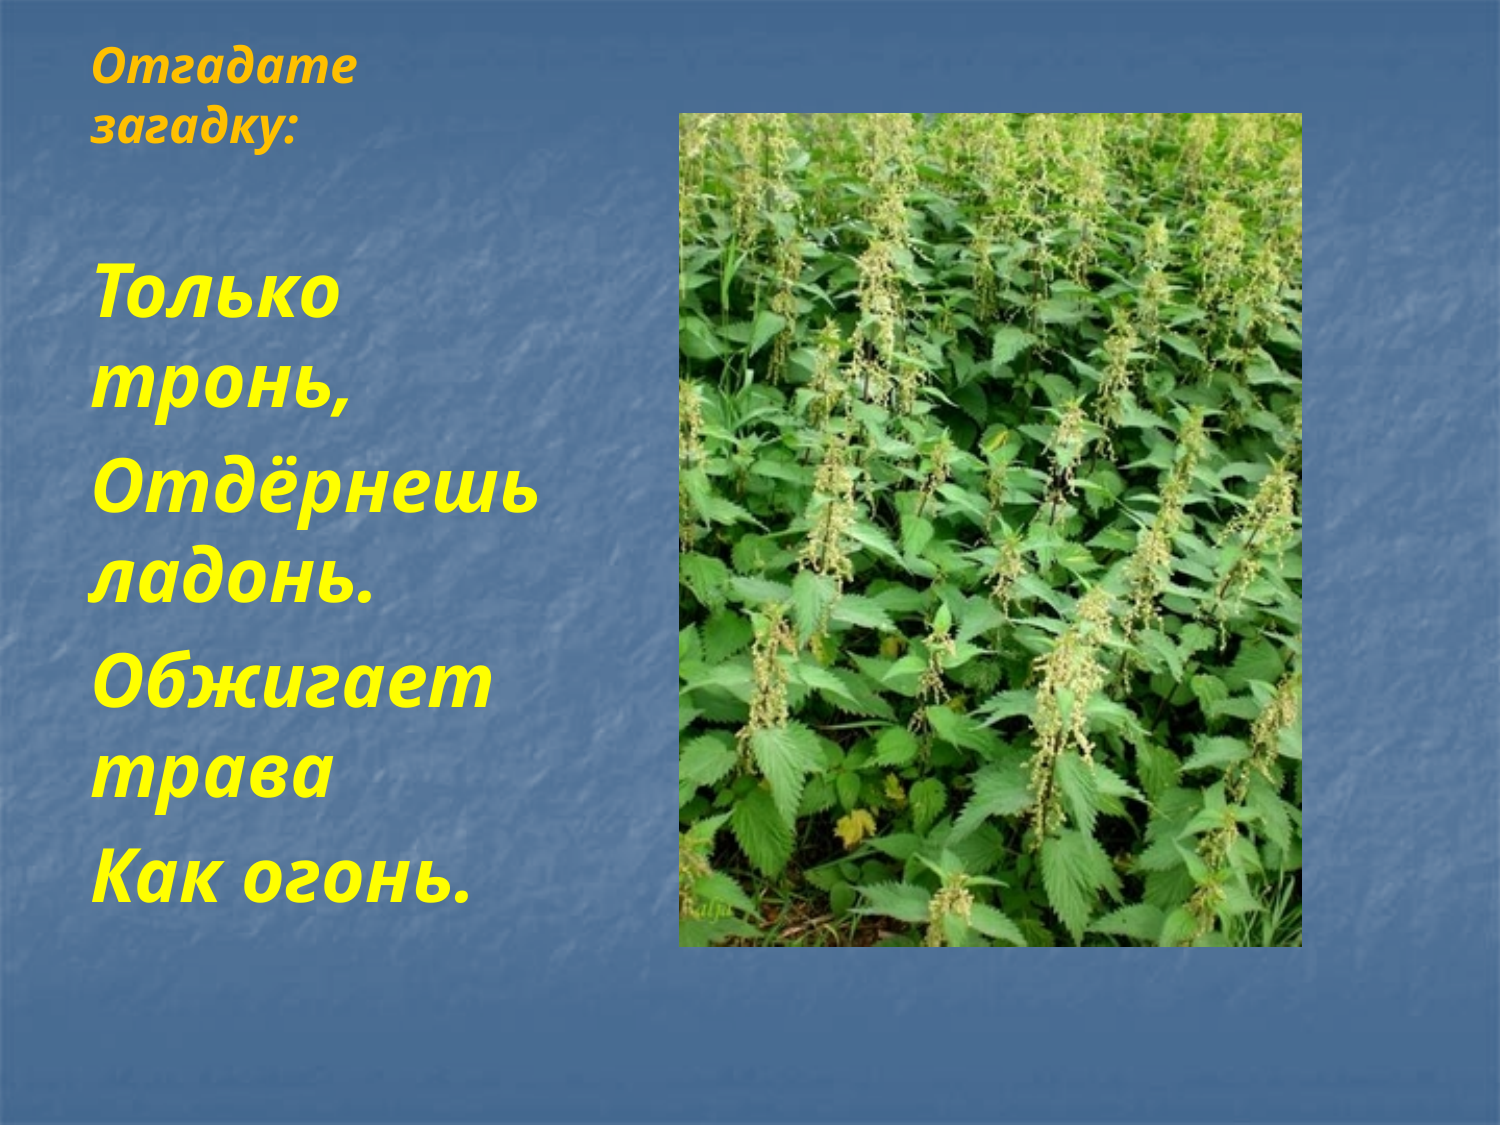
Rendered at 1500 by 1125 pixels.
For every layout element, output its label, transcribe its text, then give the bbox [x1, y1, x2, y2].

list Только тронь, Отдёрнешь ладонь. Обжигает трава Как огонь. [74, 235, 569, 1006]
title Отгадате загадку: [74, 44, 569, 162]
picture [678, 113, 1303, 948]
